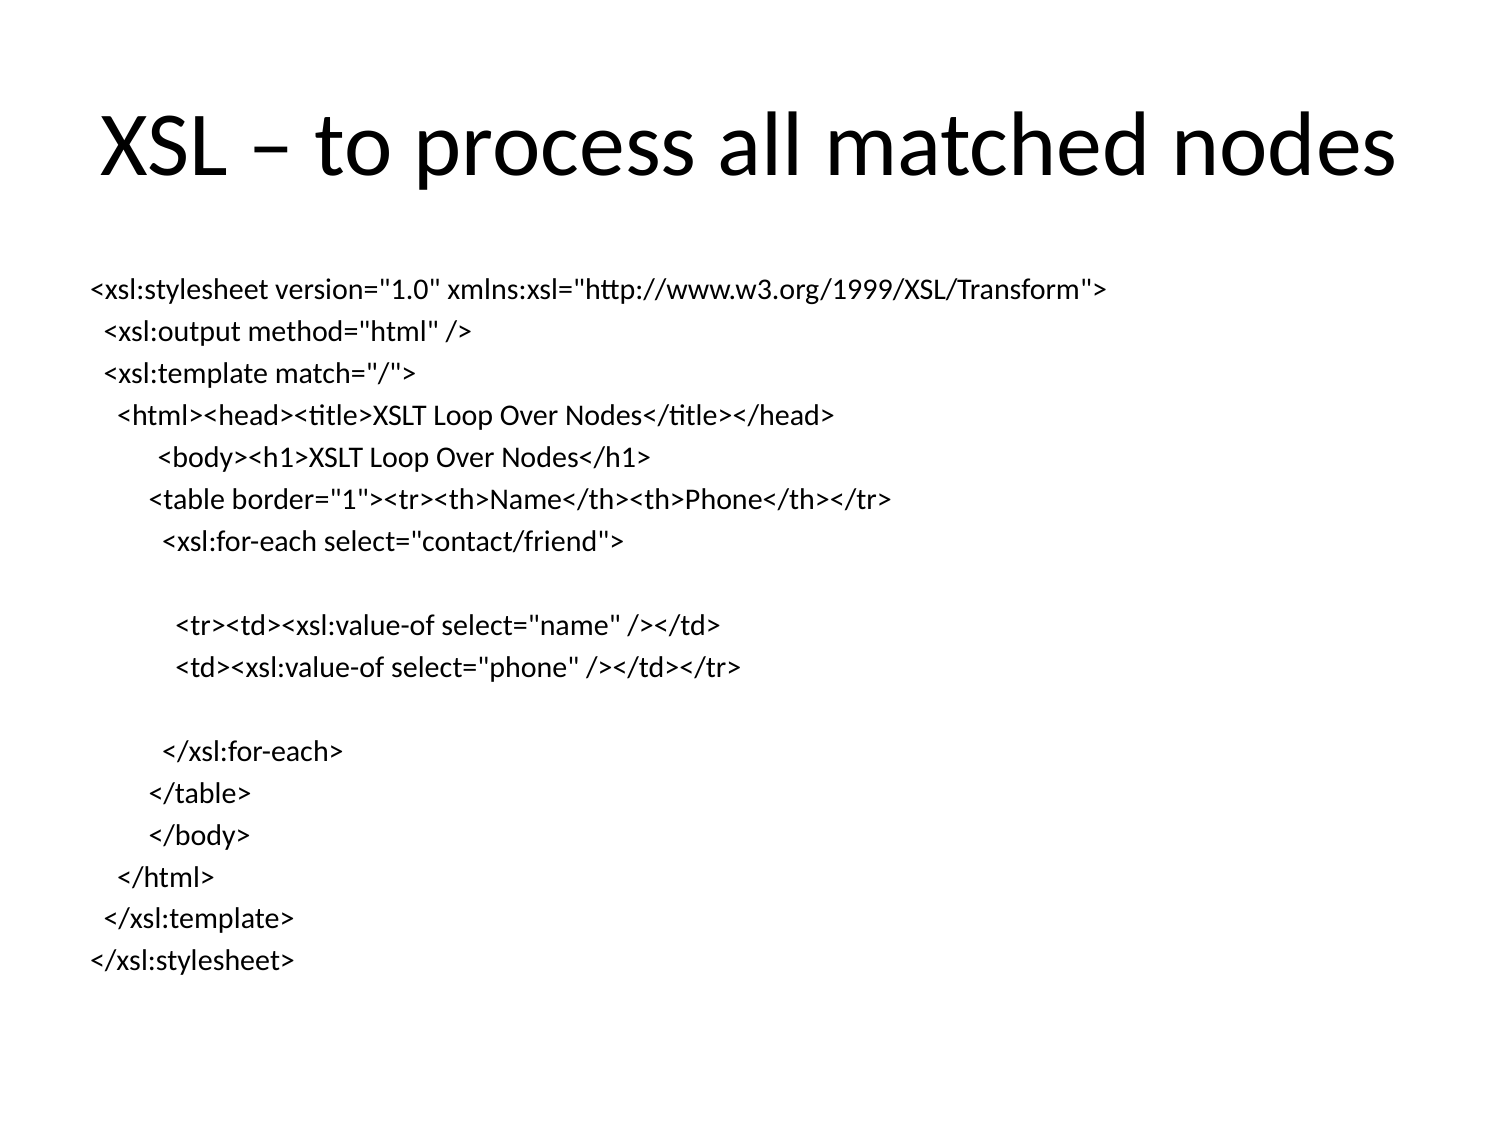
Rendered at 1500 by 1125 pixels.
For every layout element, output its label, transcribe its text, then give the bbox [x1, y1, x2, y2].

title XSL – to process all matched nodes [75, 45, 1425, 233]
list <xsl:stylesheet version="1.0" xmlns:xsl="http://www.w3.org/1999/XSL/Transform"> <xsl:output method="html" /> <xsl:template match="/"> <html><head><title>XSLT Loop Over Nodes</title></head> <body><h1>XSLT Loop Over Nodes</h1> <table border="1"><tr><th>Name</th><th>Phone</th></tr> <xsl:for-each select="contact/friend"> <tr><td><xsl:value-of select="name" /></td> <td><xsl:value-of select="phone" /></td></tr> </xsl:for-each> </table> </body> </html> </xsl:template> </xsl:stylesheet> [75, 262, 1425, 1005]
